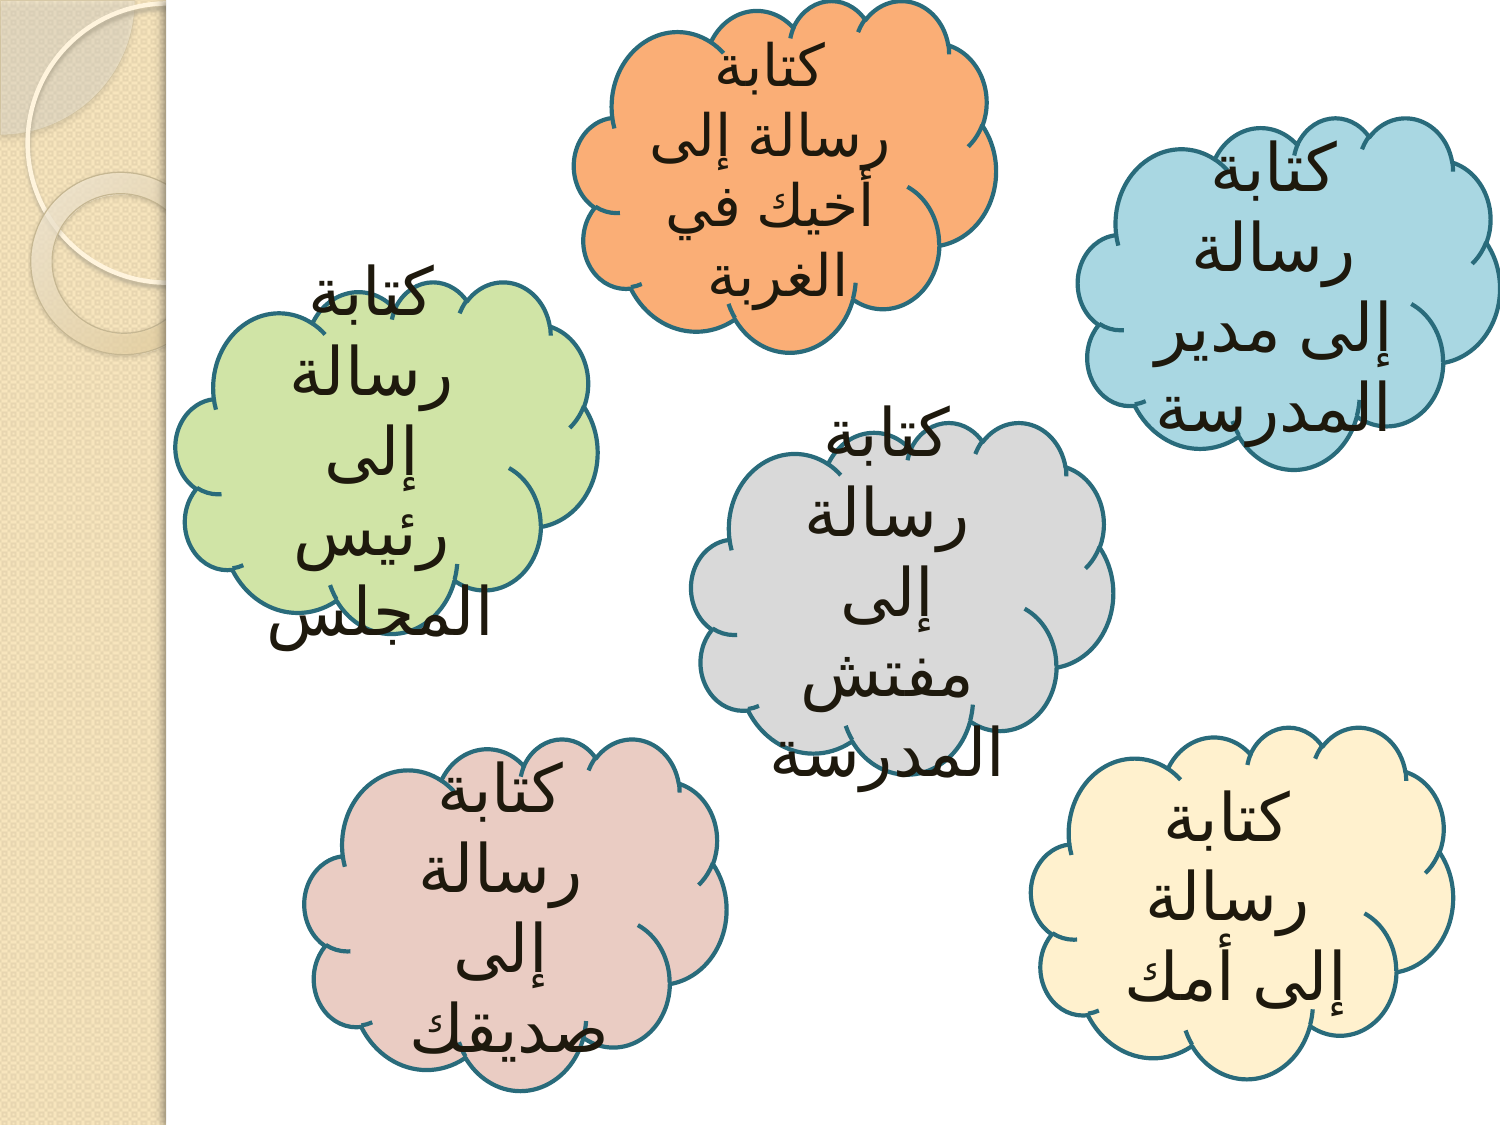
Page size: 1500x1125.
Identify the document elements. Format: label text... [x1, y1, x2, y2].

text_box كتابة رسالة إلى أمك [1028, 725, 1456, 1082]
text_box كتابة رسالة إلى مفتش المدرسة [688, 420, 1116, 777]
text_box كتابة رسالة إلى صديقك [302, 737, 729, 1094]
text_box كتابة رسالة إلى أخيك في الغربة [571, 0, 999, 355]
text_box كتابة رسالة إلى رئيس المجلس [173, 280, 600, 637]
text_box كتابة رسالة إلى مدير المدرسة [1075, 116, 1500, 473]
